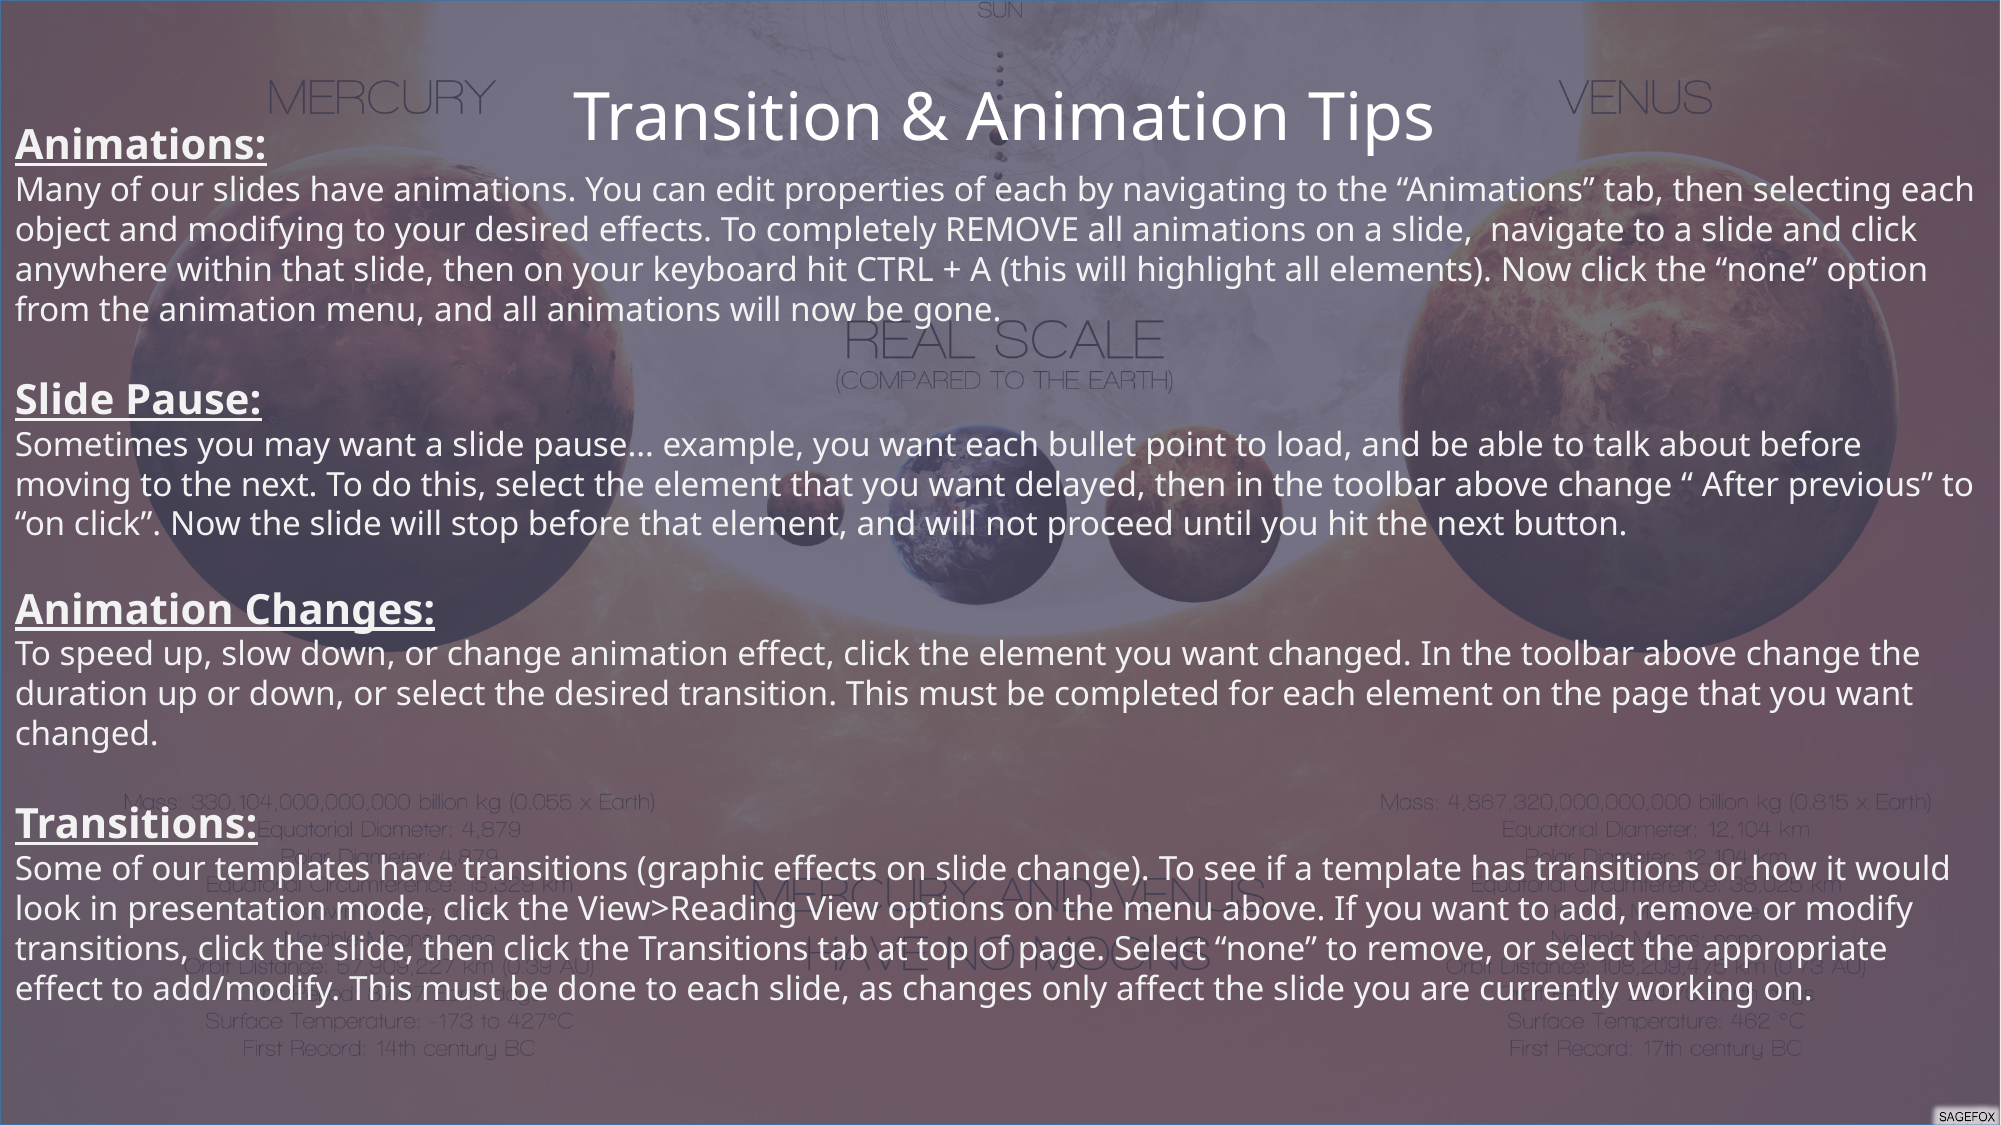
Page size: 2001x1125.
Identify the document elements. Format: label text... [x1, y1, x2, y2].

title Transition & Animation Tips [477, 59, 1532, 177]
text_box Animations: Many of our slides have animations. You can edit properties of each by navigating to the “Animations” tab, then selecting each object and modifying to your desired effects. To completely REMOVE all animations on a slide, navigate to a slide and click anywhere within that slide, then on your keyboard hit CTRL + A (this will highlight all elements). Now click the “none” option from the animation menu, and all animations will now be gone. Slide Pause: Sometimes you may want a slide pause… example, you want each bullet point to load, and be able to talk about before moving to the next. To do this, select the element that you want delayed, then in the toolbar above change “ After previous” to “on click”. Now the slide will stop before that element, and will not proceed until you hit the next button. Animation Changes: To speed up, slow down, or change animation effect, click the element you want changed. In the toolbar above change the duration up or down, or select the desired transition. This must be completed for each element on the page that you want changed. Transitions: Some of our templates have transitions (graphic effects on slide change). To see if a template has transitions or how it would look in presentation mode, click the View>Reading View options on the menu above. If you want to add, remove or modify transitions, click the slide, then click the Transitions tab at top of page. Select “none” to remove, or select the appropriate effect to add/modify. This must be done to each slide, as changes only affect the slide you are currently working on. [0, 0, 2000, 1125]
picture [1936, 1111, 1997, 1125]
